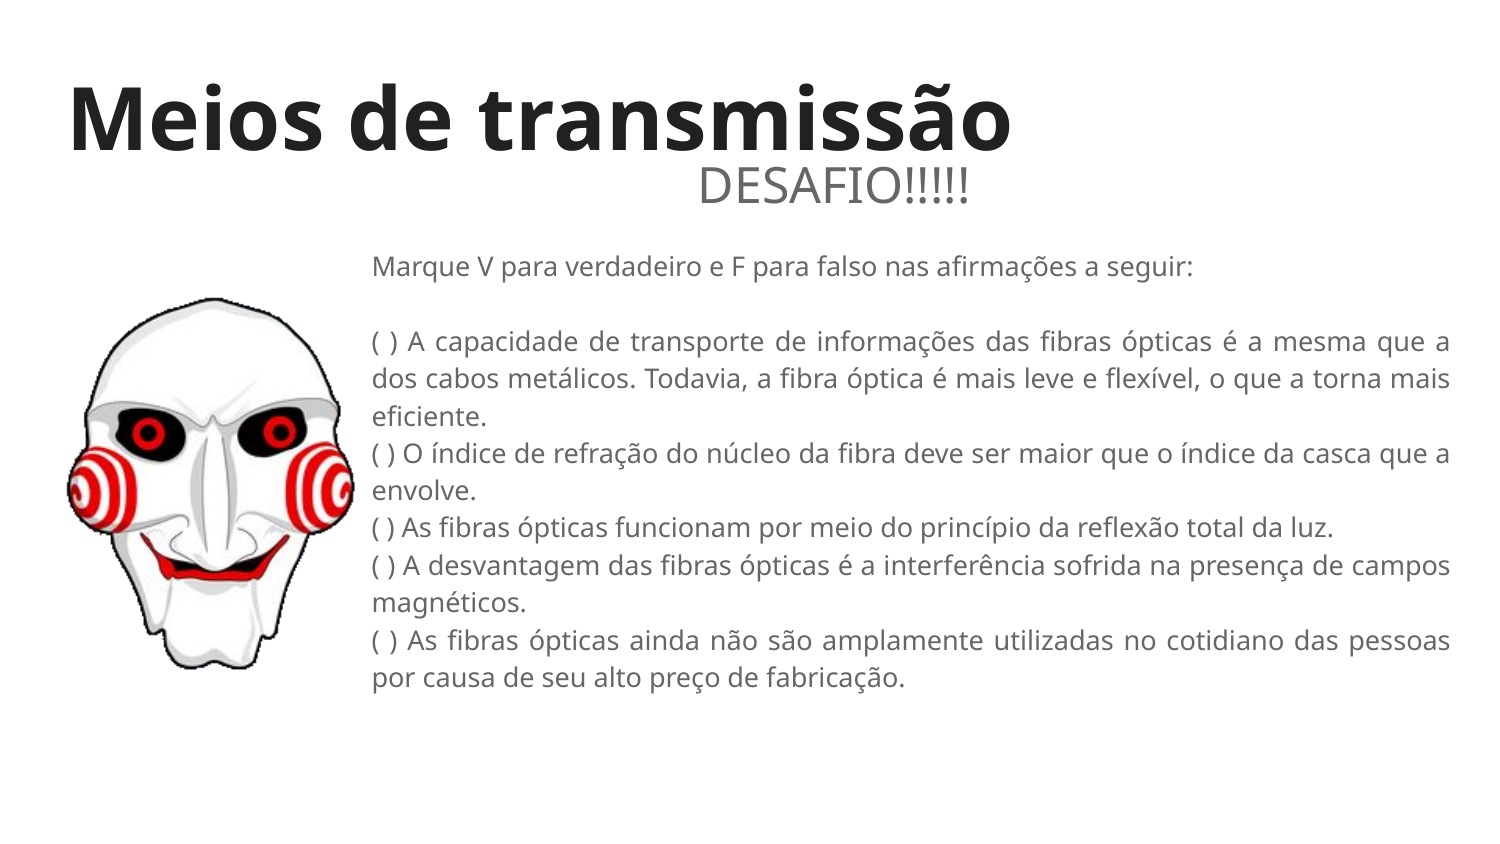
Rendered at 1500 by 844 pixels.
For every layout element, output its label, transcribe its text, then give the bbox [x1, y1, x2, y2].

text_box Marque V para verdadeiro e F para falso nas afirmações a seguir: ( ) A capacidade de transporte de informações das fibras ópticas é a mesma que a dos cabos metálicos. Todavia, a fibra óptica é mais leve e flexível, o que a torna mais eficiente. ( ) O índice de refração do núcleo da fibra deve ser maior que o índice da casca que a envolve. ( ) As fibras ópticas funcionam por meio do princípio da reflexão total da luz. ( ) A desvantagem das fibras ópticas é a interferência sofrida na presença de campos magnéticos. ( ) As fibras ópticas ainda não são amplamente utilizadas no cotidiano das pessoas por causa de seu alto preço de fabricação. [356, 229, 1466, 818]
list DESAFIO!!!!! [682, 129, 1140, 229]
picture [61, 266, 369, 704]
title Meios de transmissão [51, 48, 1449, 180]
